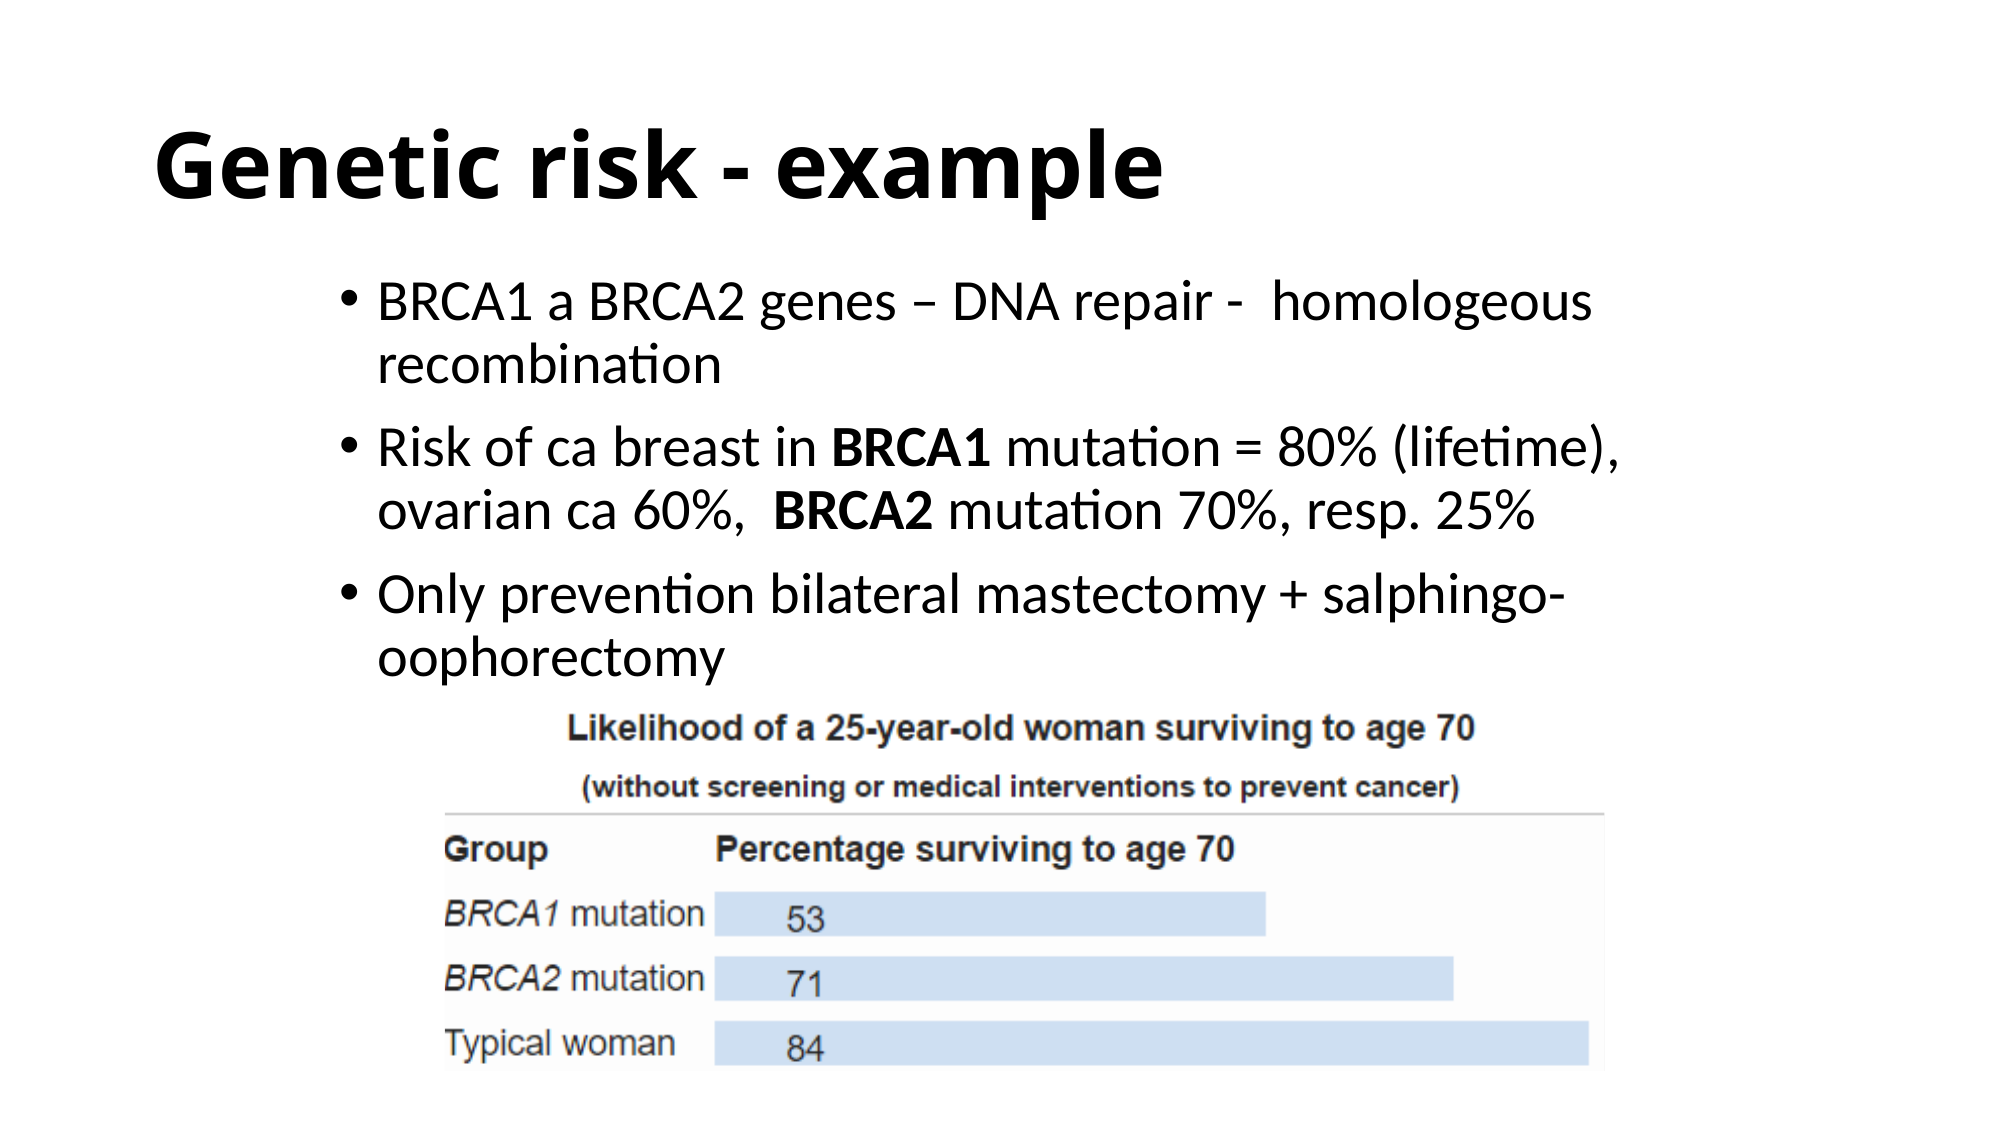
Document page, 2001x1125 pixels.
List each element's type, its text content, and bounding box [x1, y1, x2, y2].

title Genetic risk - example [137, 59, 1863, 278]
list BRCA1 a BRCA2 genes – DNA repair - homologeous recombination Risk of ca breast in BRCA1 mutation = 80% (lifetime), ovarian ca 60%, BRCA2 mutation 70%, resp. 25% Only prevention bilateral mastectomy + salphingo-oophorectomy [324, 262, 1675, 716]
picture [444, 704, 1605, 1071]
